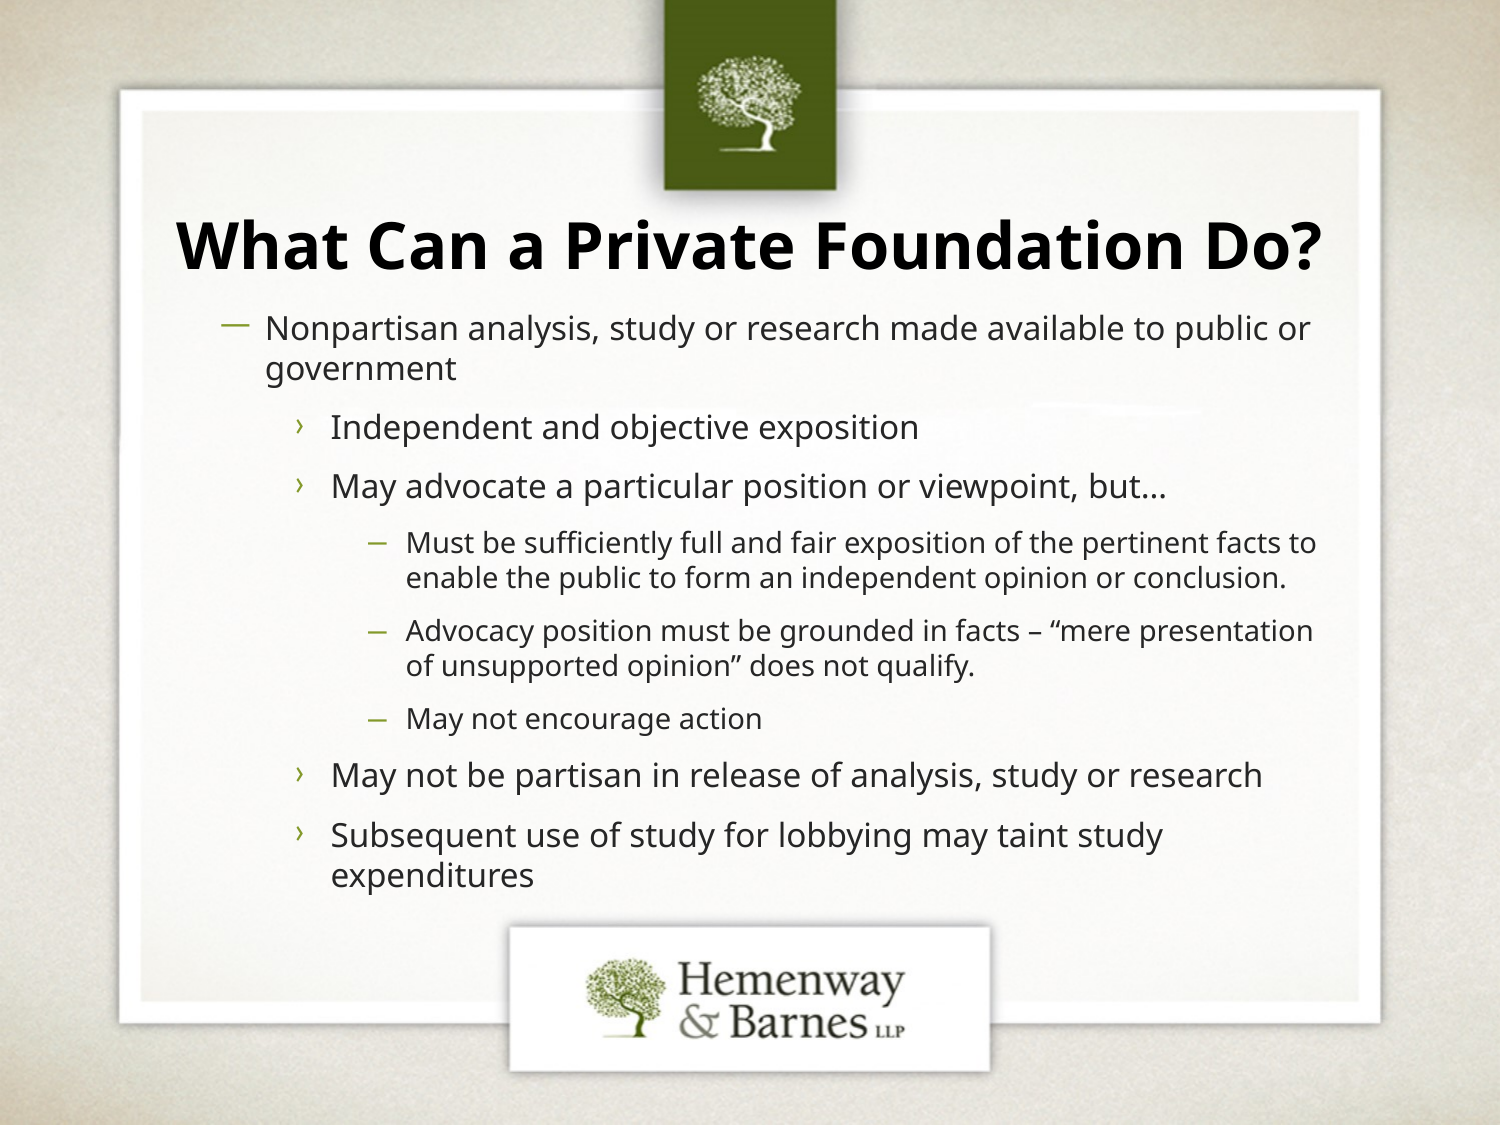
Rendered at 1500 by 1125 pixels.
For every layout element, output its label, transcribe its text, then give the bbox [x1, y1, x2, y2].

title What Can a Private Foundation Do? [137, 187, 1363, 299]
list Nonpartisan analysis, study or research made available to public or government Independent and objective exposition May advocate a particular position or viewpoint, but… Must be sufficiently full and fair exposition of the pertinent facts to enable the public to form an independent opinion or conclusion. Advocacy position must be grounded in facts – “mere presentation of unsupported opinion” does not qualify. May not encourage action May not be partisan in release of analysis, study or research Subsequent use of study for lobbying may taint study expenditures [137, 299, 1363, 925]
picture [0, 0, 1500, 1125]
